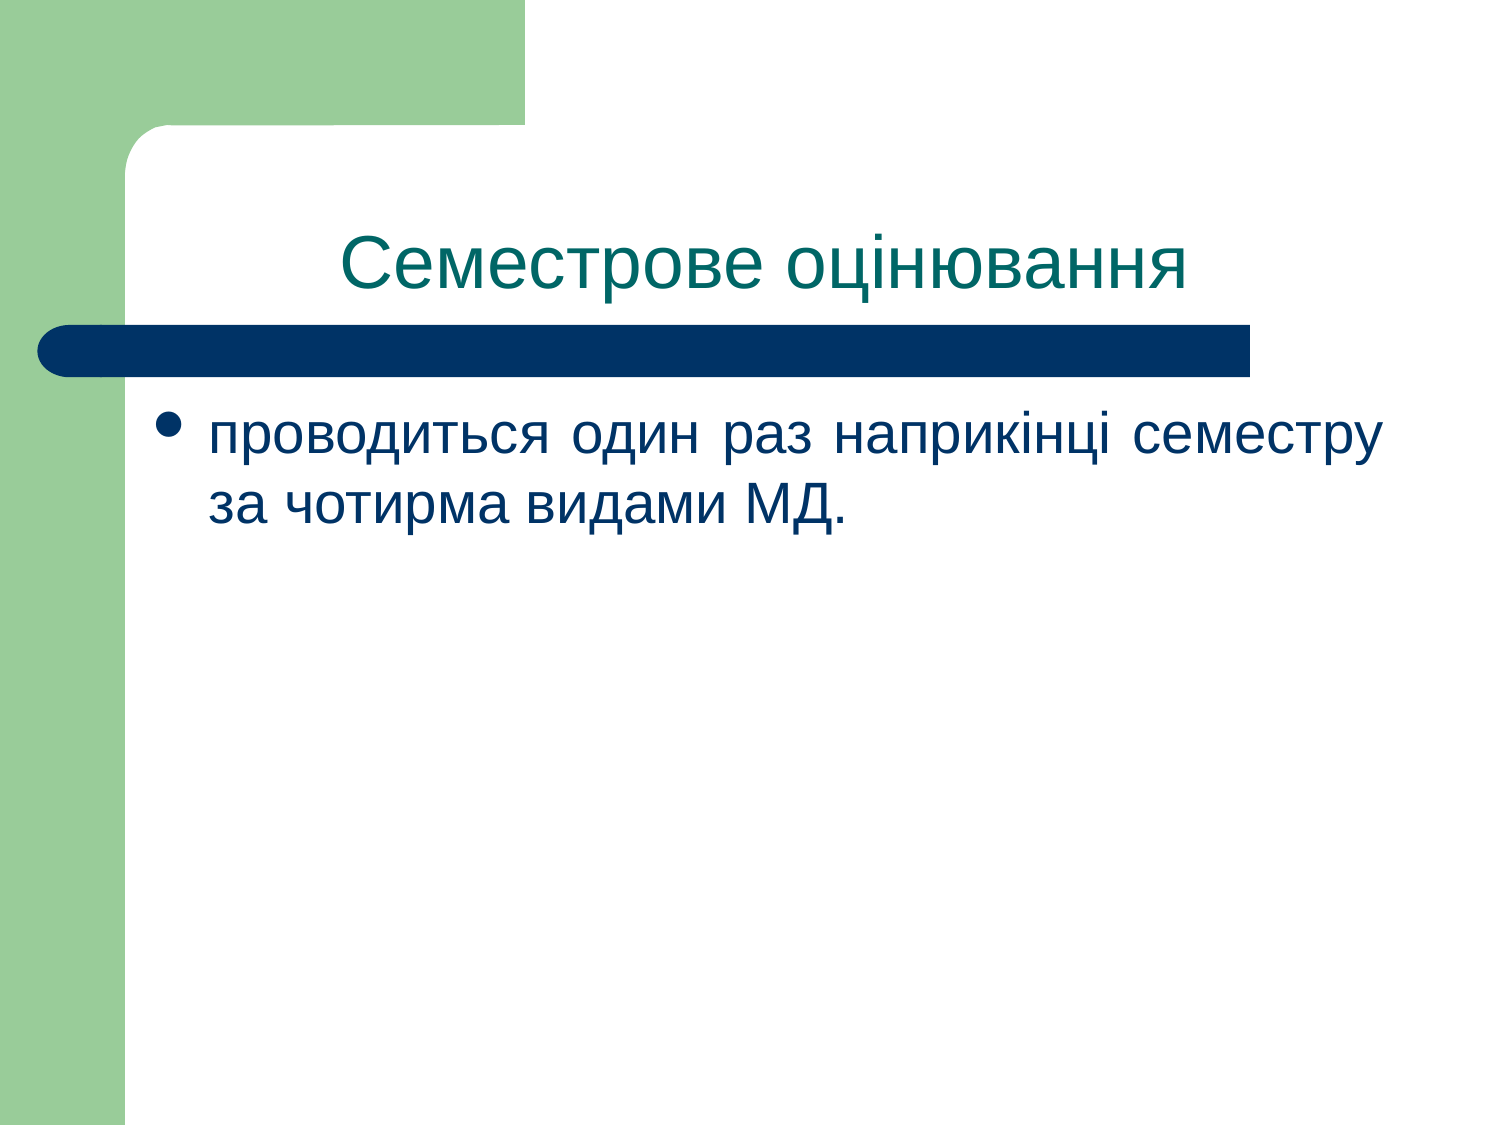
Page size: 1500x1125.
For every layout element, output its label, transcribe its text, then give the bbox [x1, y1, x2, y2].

list проводиться один раз наприкінці семестру за чотирма видами МД. [137, 387, 1400, 999]
title Семестрове оцінювання [125, 125, 1425, 313]
